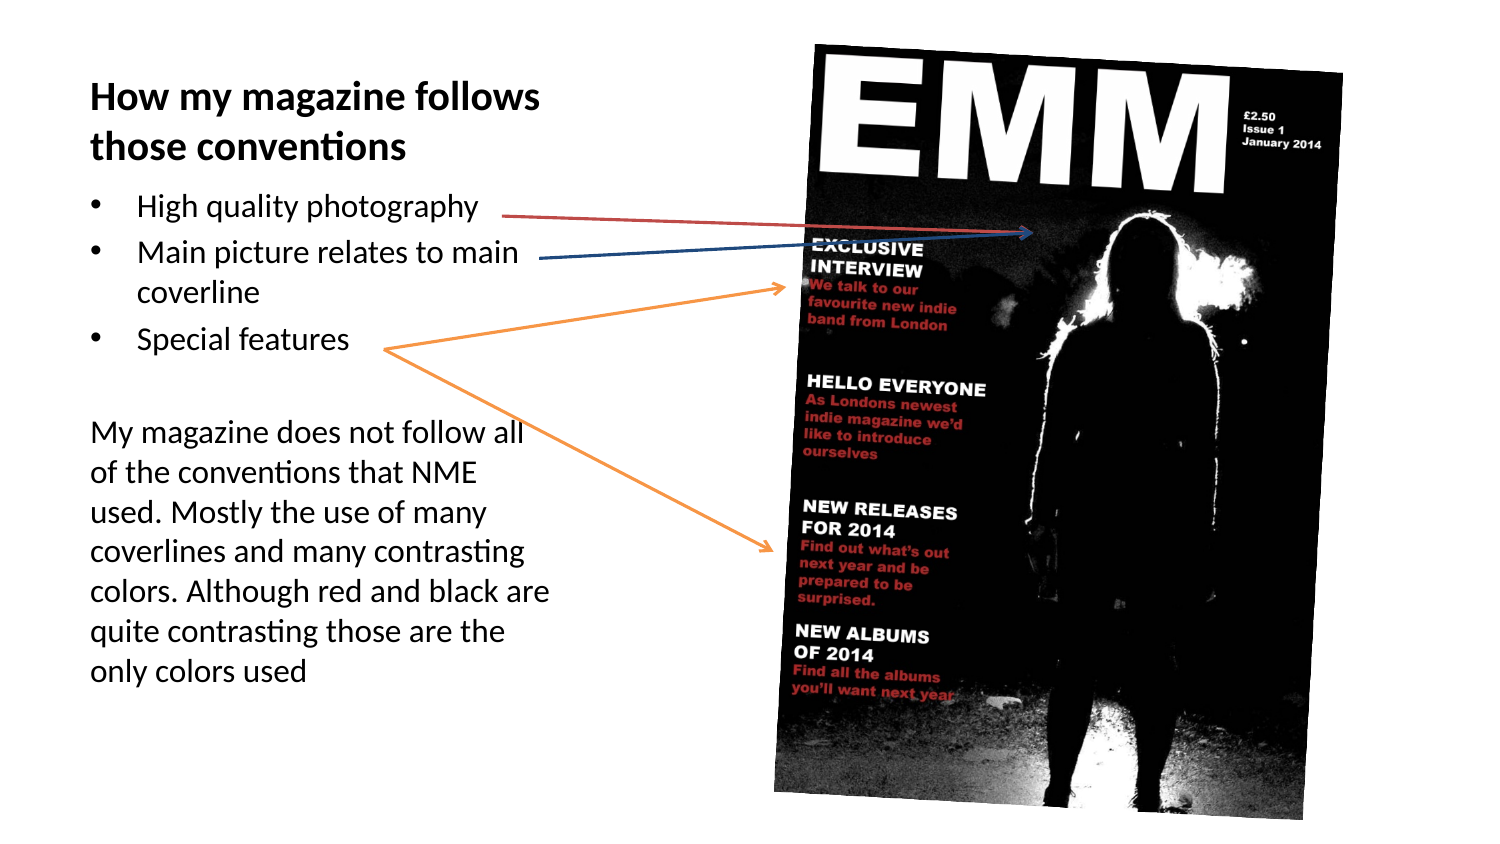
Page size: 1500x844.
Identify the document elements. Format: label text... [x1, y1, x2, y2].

picture [774, 44, 1343, 820]
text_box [538, 232, 1034, 259]
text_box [501, 215, 1034, 234]
title How my magazine follows those conventions [75, 33, 569, 176]
list High quality photography Main picture relates to main coverline Special features My magazine does not follow all of the conventions that NME used. Mostly the use of many coverlines and many contrasting colors. Although red and black are quite contrasting those are the only colors used [75, 176, 569, 754]
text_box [383, 349, 774, 552]
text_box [383, 286, 787, 350]
